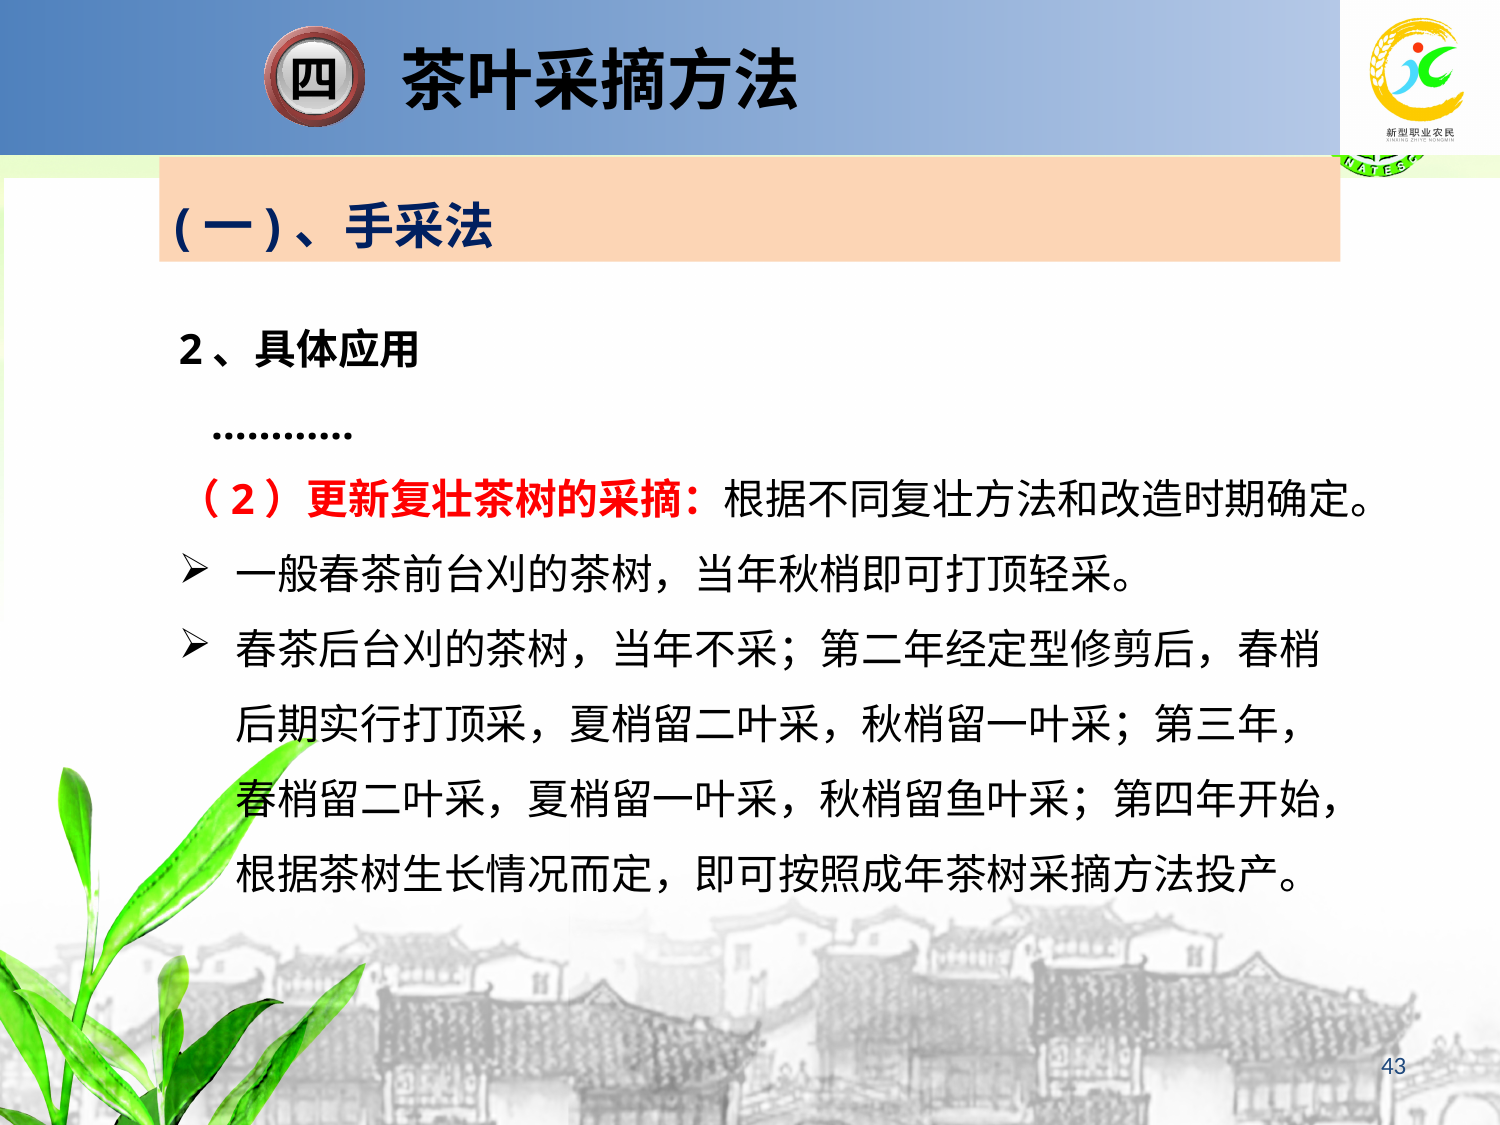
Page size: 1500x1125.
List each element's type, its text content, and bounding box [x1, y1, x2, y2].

text_box [0, 0, 1335, 155]
text_box 2、具体应用 ………… （2）更新复壮茶树的采摘：根据不同复壮方法和改造时期确定。 一般春茶前台刈的茶树，当年秋梢即可打顶轻采。 春茶后台刈的茶树，当年不采；第二年经定型修剪后，春梢后期实行打顶采，夏梢留二叶采，秋梢留一叶采；第三年，春梢留二叶采，夏梢留一叶采，秋梢留鱼叶采；第四年开始，根据茶树生长情况而定，即可按照成年茶树采摘方法投产。 [164, 290, 1370, 906]
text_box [264, 26, 365, 127]
text_box (一)、手采法 [159, 156, 1341, 262]
slide_number 43 [1071, 1035, 1422, 1095]
picture [0, 0, 1500, 1125]
text_box 茶叶采摘方法 [385, 30, 1147, 126]
